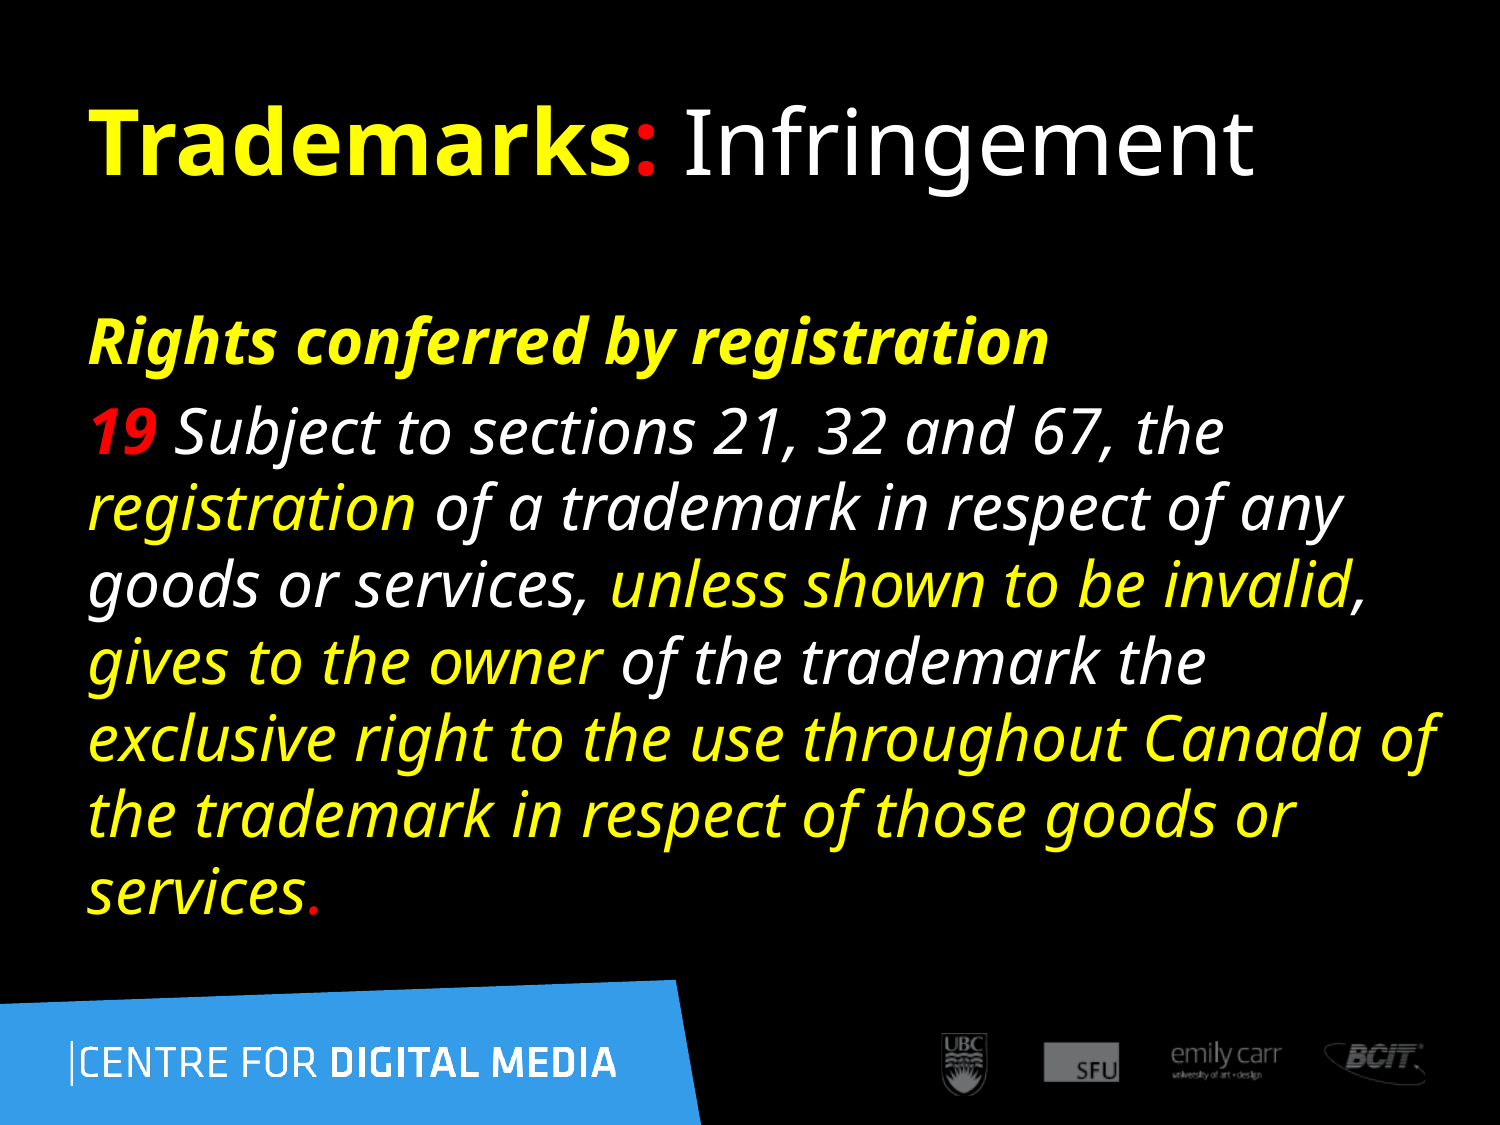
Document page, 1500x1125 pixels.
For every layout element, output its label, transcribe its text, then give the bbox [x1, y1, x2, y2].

list Rights conferred by registration 19 Subject to sections 21, 32 and 67, the registration of a trademark in respect of any goods or services, unless shown to be invalid, gives to the owner of the trademark the exclusive right to the use throughout Canada of the trademark in respect of those goods or services. [75, 288, 1456, 944]
title Trademarks: Infringement [75, 45, 1425, 233]
